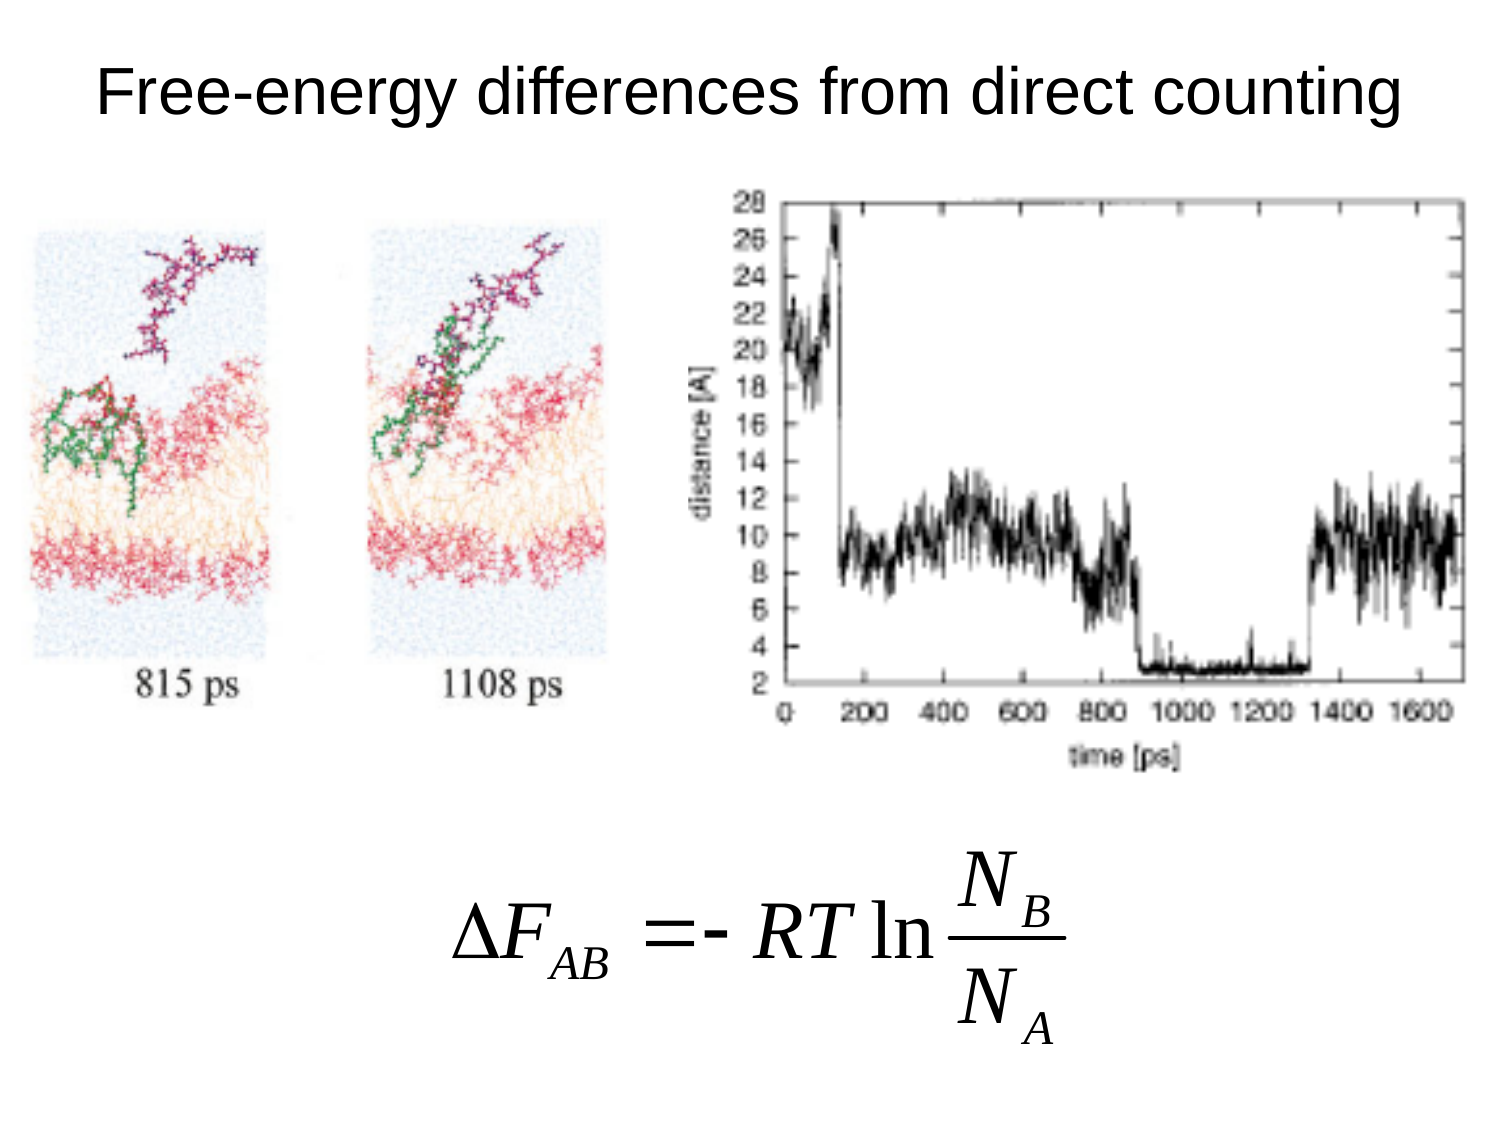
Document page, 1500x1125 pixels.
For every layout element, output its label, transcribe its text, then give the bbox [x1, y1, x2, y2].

title Free-energy differences from direct counting [74, 24, 1426, 151]
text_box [437, 826, 1082, 1063]
picture [0, 149, 1500, 801]
